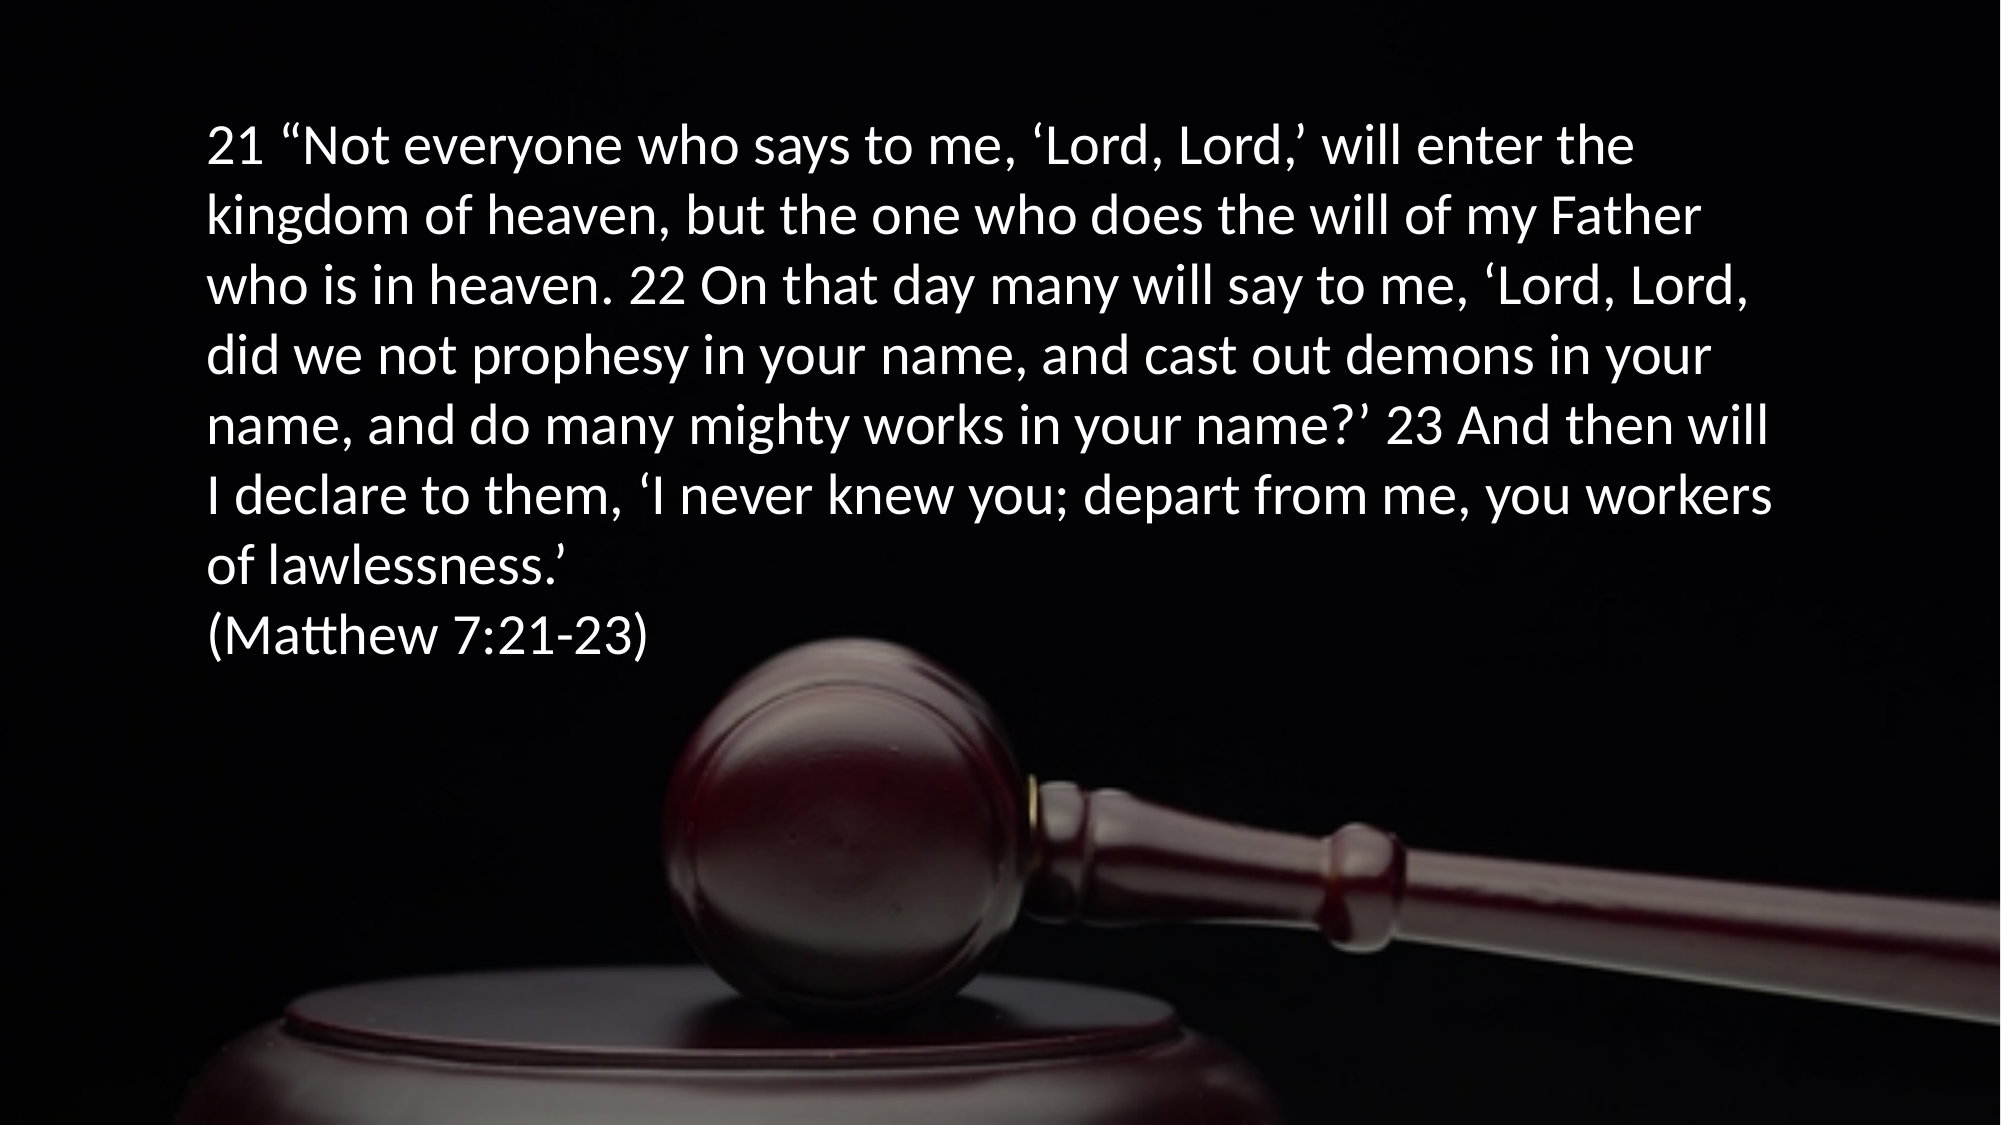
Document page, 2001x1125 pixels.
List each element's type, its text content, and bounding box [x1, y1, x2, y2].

text_box 21 “Not everyone who says to me, ‘Lord, Lord,’ will enter the kingdom of heaven, but the one who does the will of my Father who is in heaven. 22 On that day many will say to me, ‘Lord, Lord, did we not prophesy in your name, and cast out demons in your name, and do many mighty works in your name?’ 23 And then will I declare to them, ‘I never knew you; depart from me, you workers of lawlessness.’ (Matthew 7:21-23) [191, 99, 1809, 674]
picture [0, 0, 2001, 1125]
